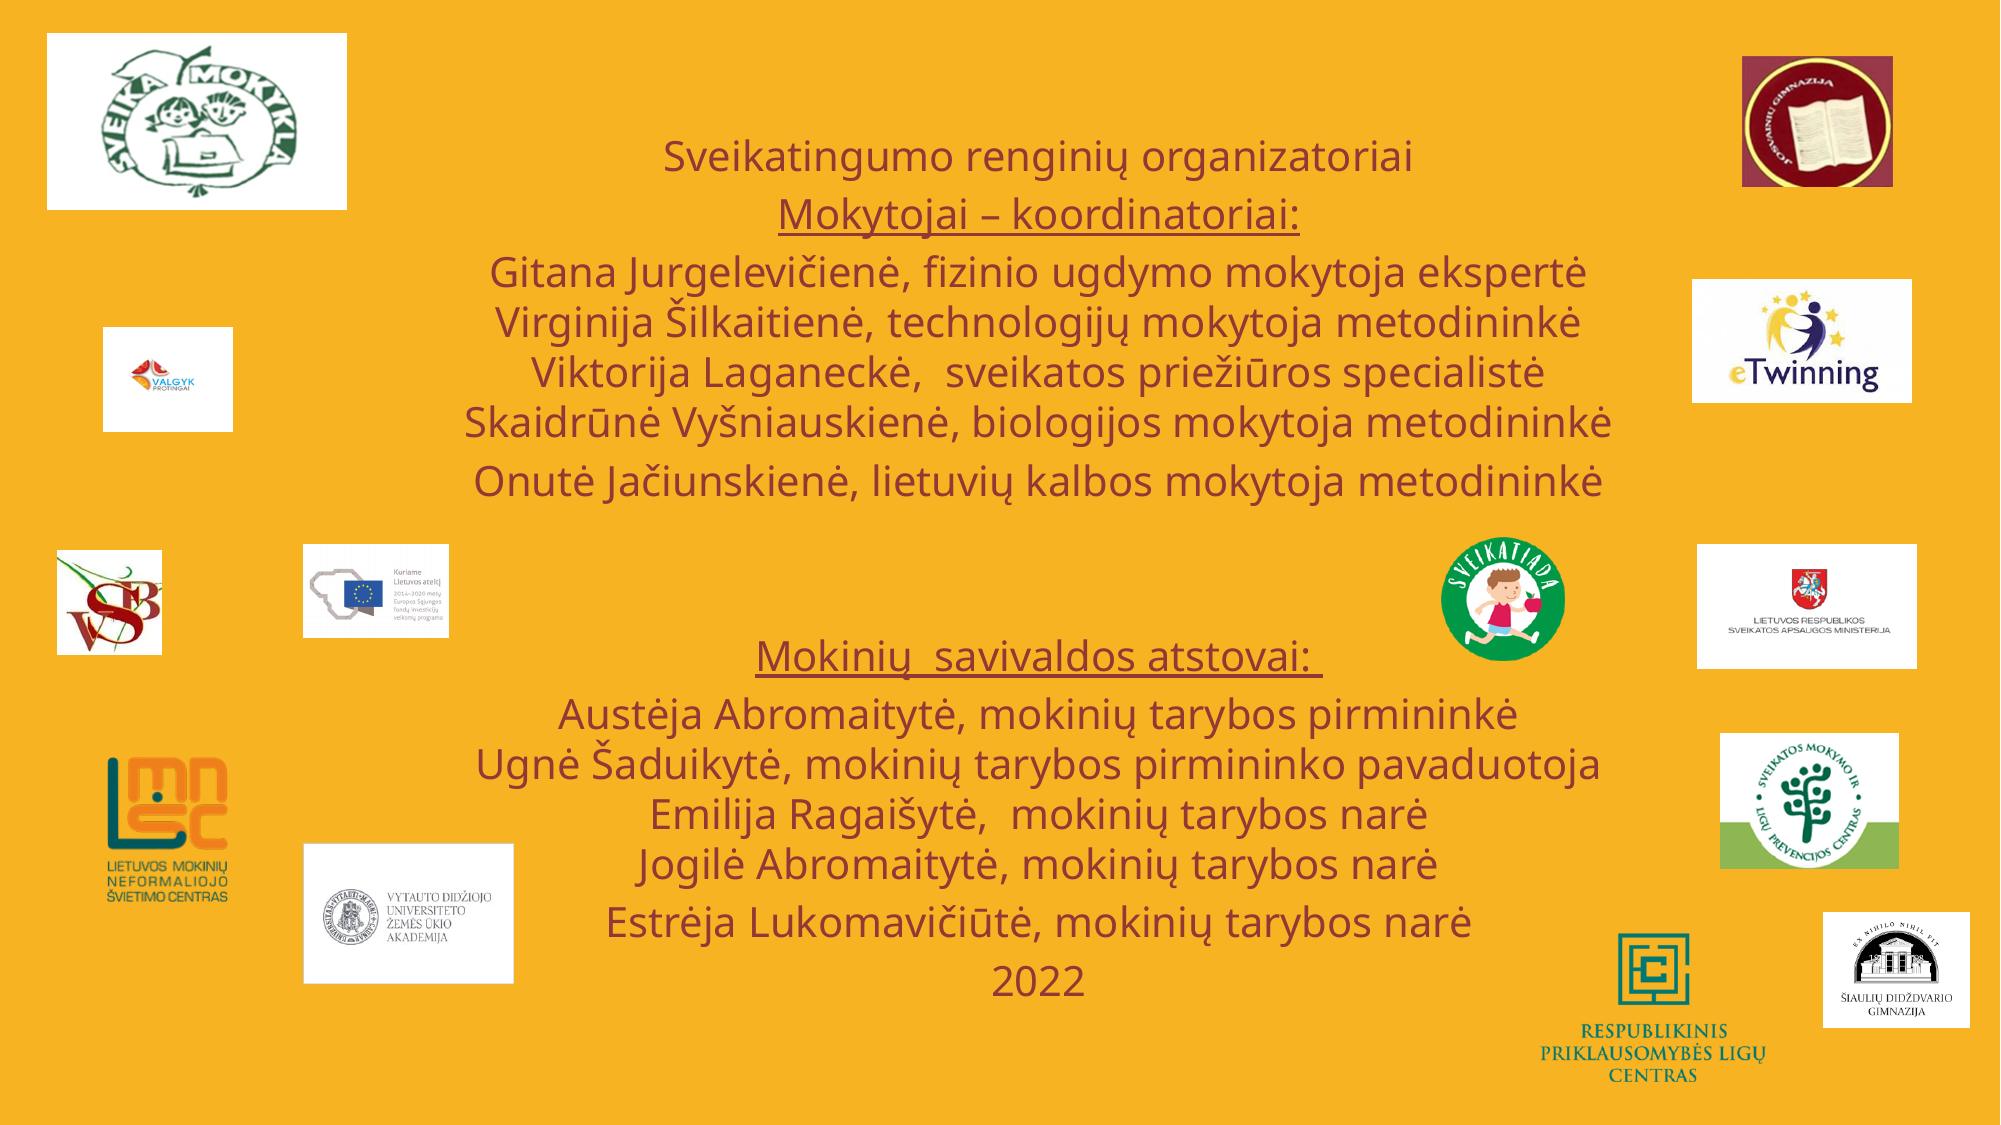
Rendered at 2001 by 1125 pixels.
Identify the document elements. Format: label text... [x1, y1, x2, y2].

picture [57, 550, 163, 655]
picture [103, 327, 233, 432]
picture [302, 843, 514, 985]
picture [1540, 933, 1766, 1082]
picture [1441, 537, 1565, 661]
picture [99, 746, 235, 913]
picture [1692, 279, 1912, 403]
picture [1720, 733, 1899, 869]
picture [302, 544, 449, 638]
picture [46, 33, 347, 210]
picture [1742, 56, 1893, 187]
text_box Sveikatingumo renginių organizatoriai Mokytojai – koordinatoriai: Gitana Jurgelevičienė, fizinio ugdymo mokytoja ekspertė Virginija Šilkaitienė, technologijų mokytoja metodininkė Viktorija Laganeckė, sveikatos priežiūros specialistė Skaidrūnė Vyšniauskienė, biologijos mokytoja metodininkė Onutė Jačiunskienė, lietuvių kalbos mokytoja metodininkė Mokinių savivaldos atstovai: Austėja Abromaitytė, mokinių tarybos pirmininkė Ugnė Šaduikytė, mokinių tarybos pirmininko pavaduotoja Emilija Ragaišytė, mokinių tarybos narė Jogilė Abromaitytė, mokinių tarybos narė Estrėja Lukomavičiūtė, mokinių tarybos narė 2022 [196, 121, 1882, 1012]
picture [1696, 544, 1917, 669]
picture [1823, 912, 1970, 1028]
